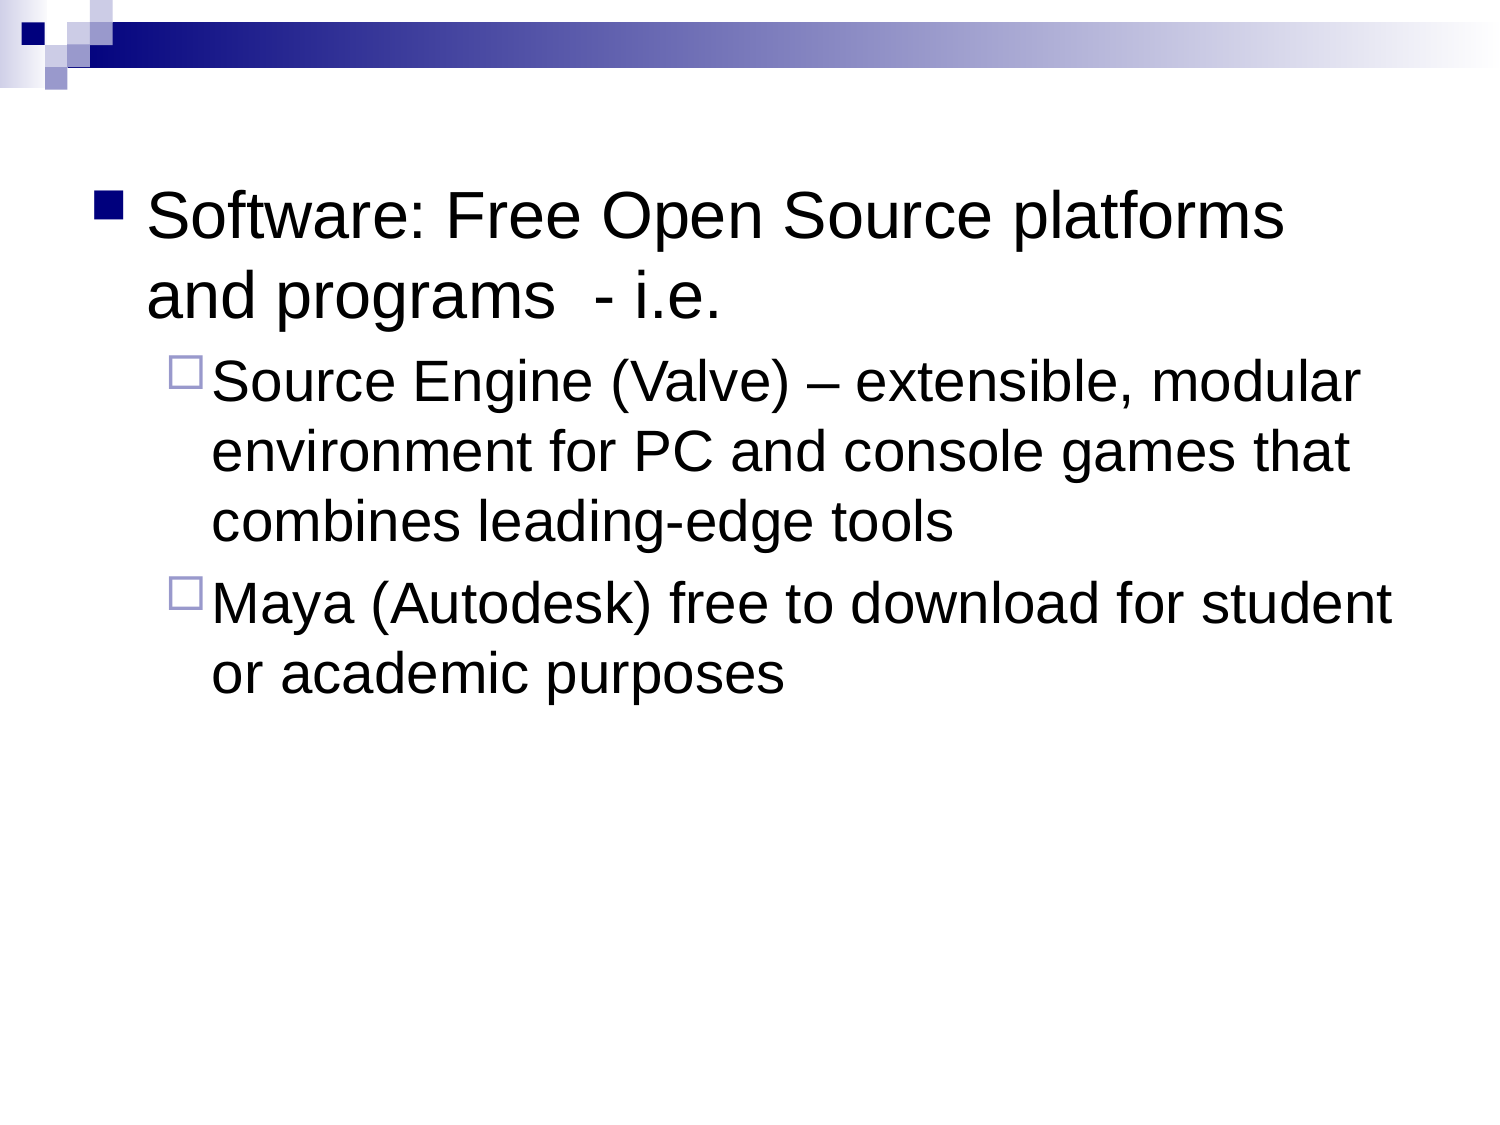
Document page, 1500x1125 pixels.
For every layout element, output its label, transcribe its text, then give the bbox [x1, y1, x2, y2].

list Software: Free Open Source platforms and programs - i.e. Source Engine (Valve) – extensible, modular environment for PC and console games that combines leading-edge tools Maya (Autodesk) free to download for student or academic purposes [74, 163, 1426, 1020]
